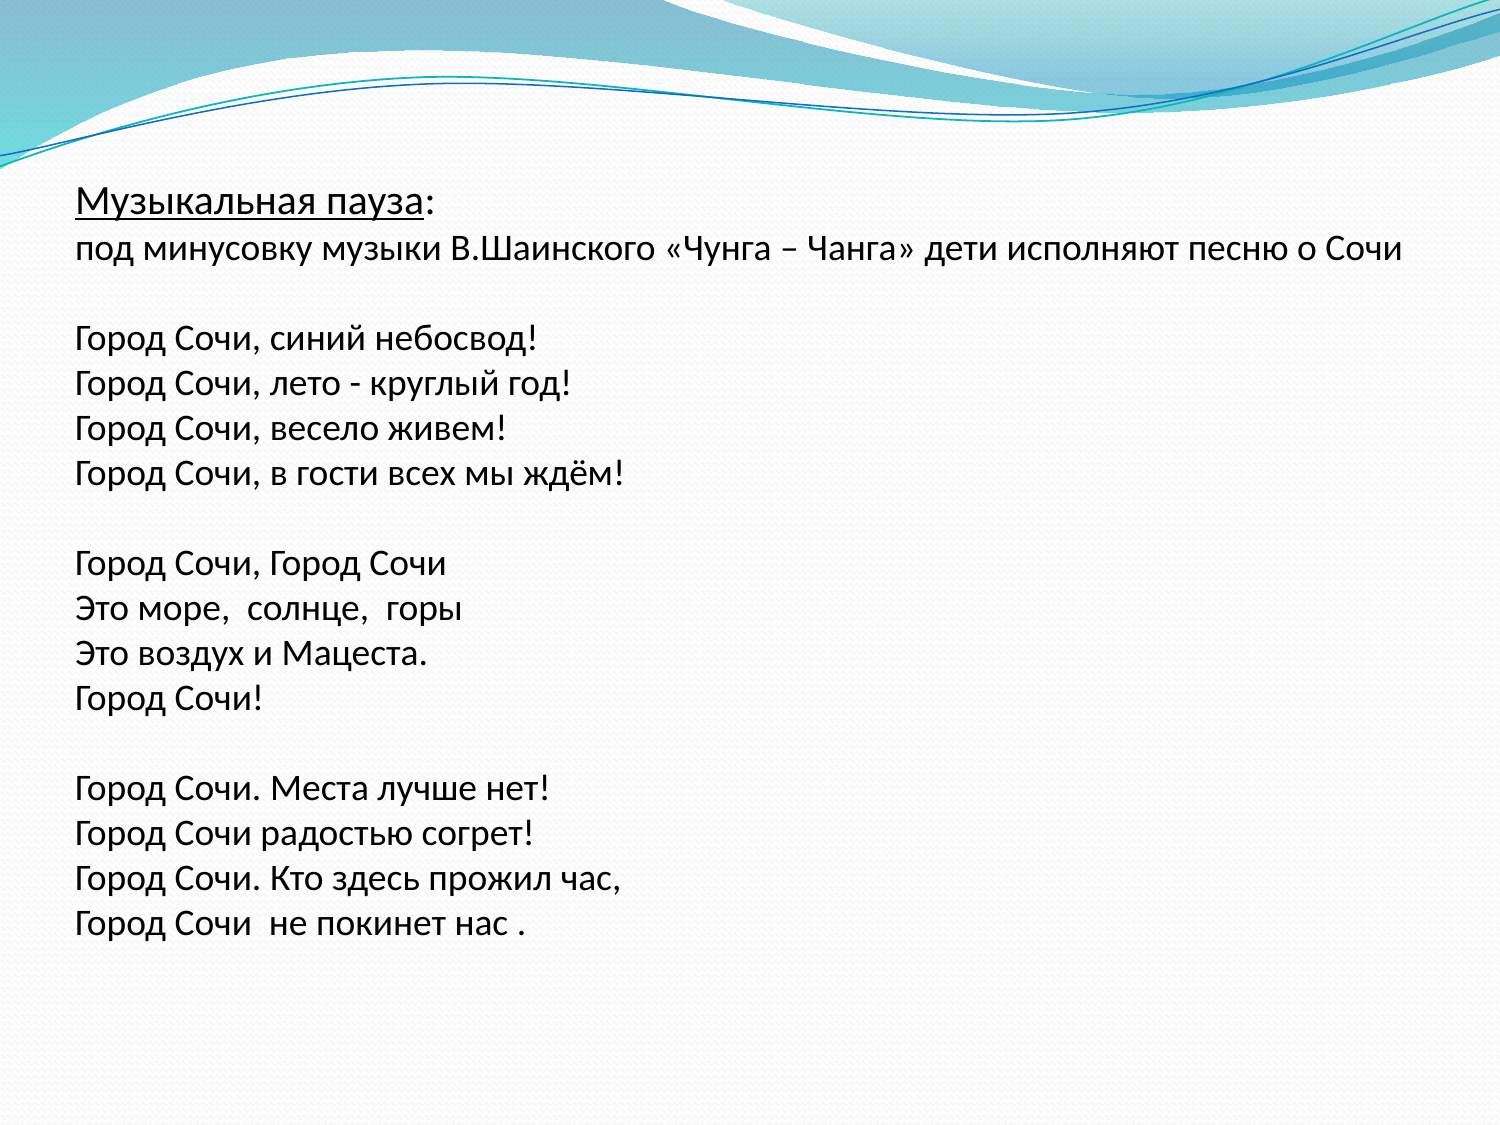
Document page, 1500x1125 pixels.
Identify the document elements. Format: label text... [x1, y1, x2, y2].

title Музыкальная пауза: под минусовку музыки В.Шаинского «Чунга – Чанга» дети исполняют песню о Сочи Город Сочи, синий небосвод! Город Сочи, лето - круглый год! Город Сочи, весело живем! Город Сочи, в гости всех мы ждём! Город Сочи, Город Сочи Это море, солнце, горы Это воздух и Мацеста. Город Сочи! Город Сочи. Места лучше нет! Город Сочи радостью согрет! Город Сочи. Кто здесь прожил час, Город Сочи не покинет нас . [75, 115, 1438, 1079]
